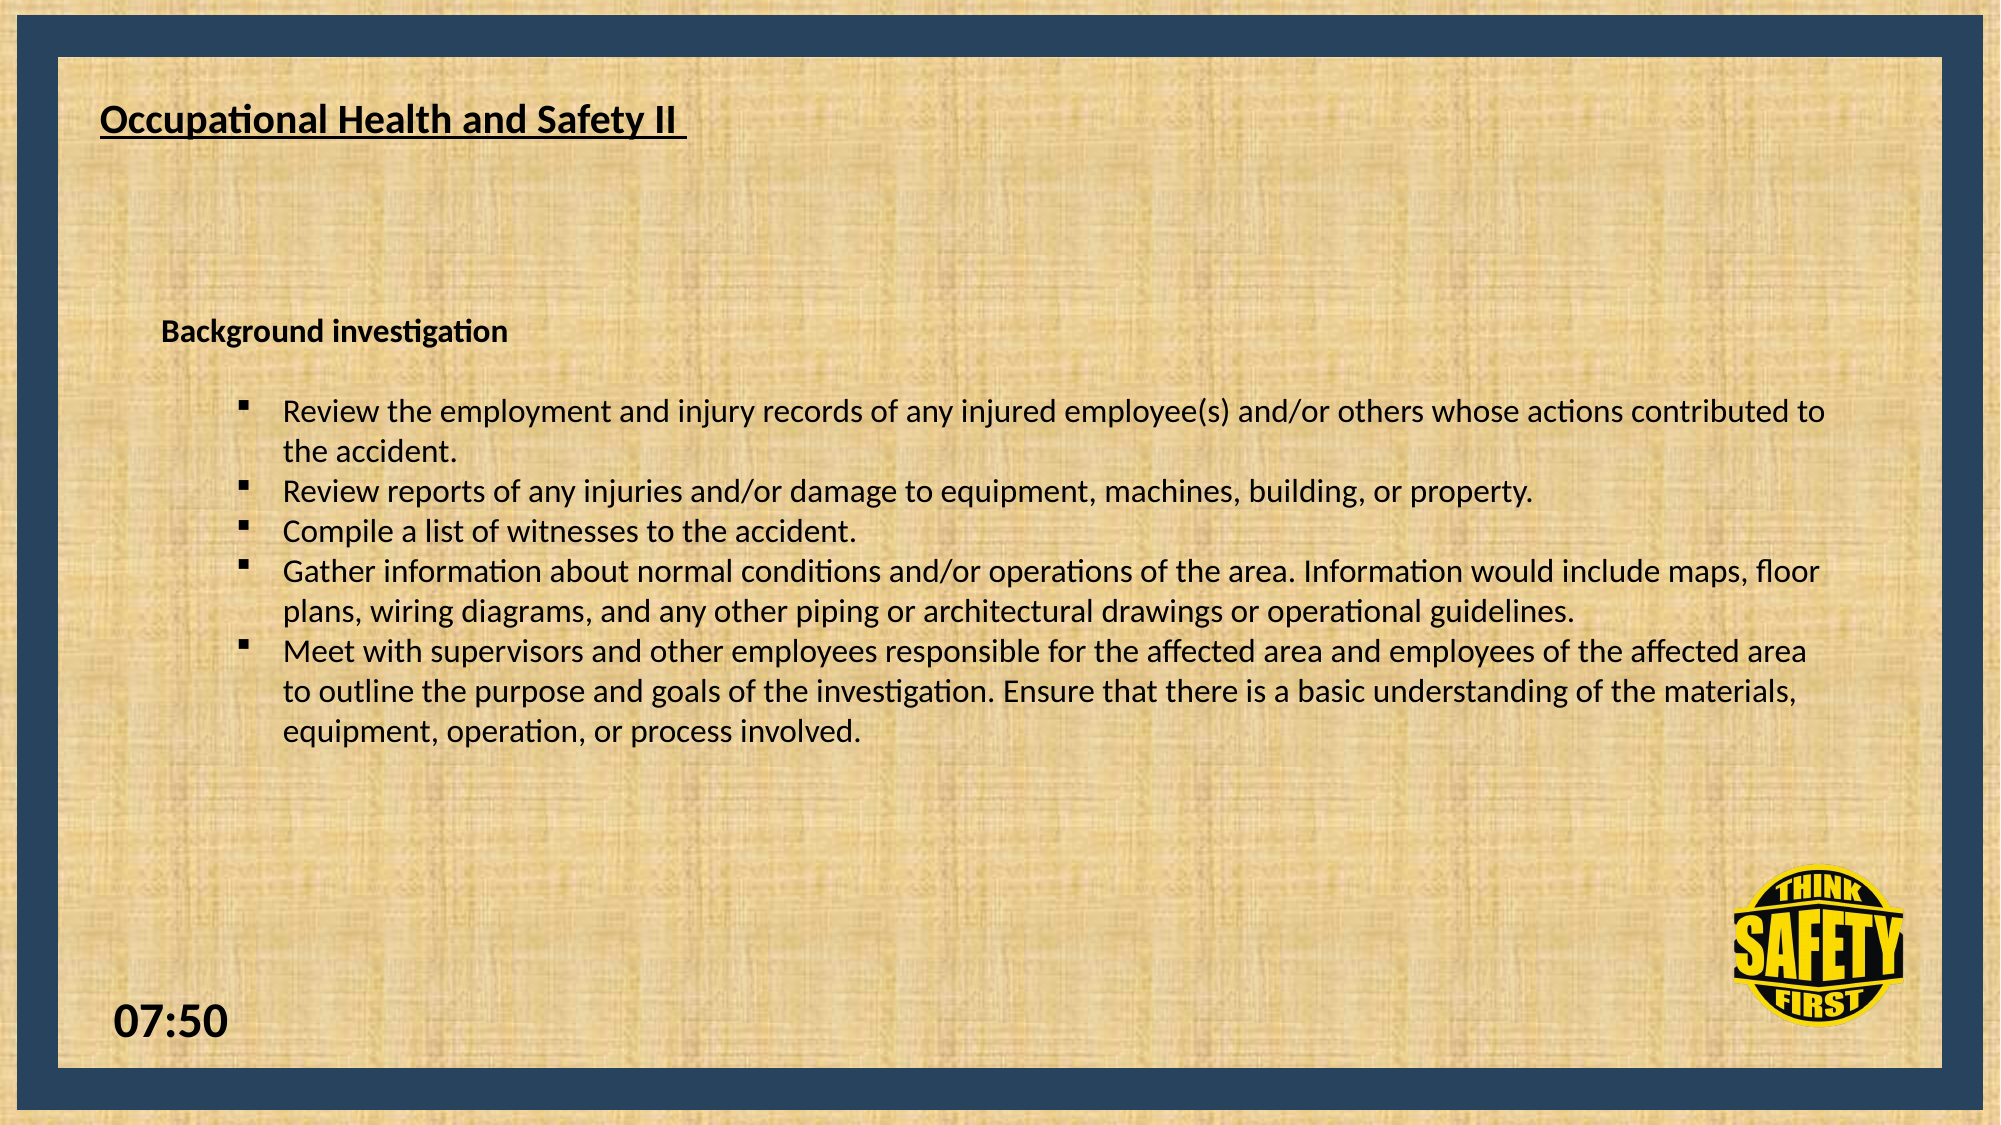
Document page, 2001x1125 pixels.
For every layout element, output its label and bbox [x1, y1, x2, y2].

picture [0, 0, 2001, 1125]
text_box [37, 35, 1963, 1090]
